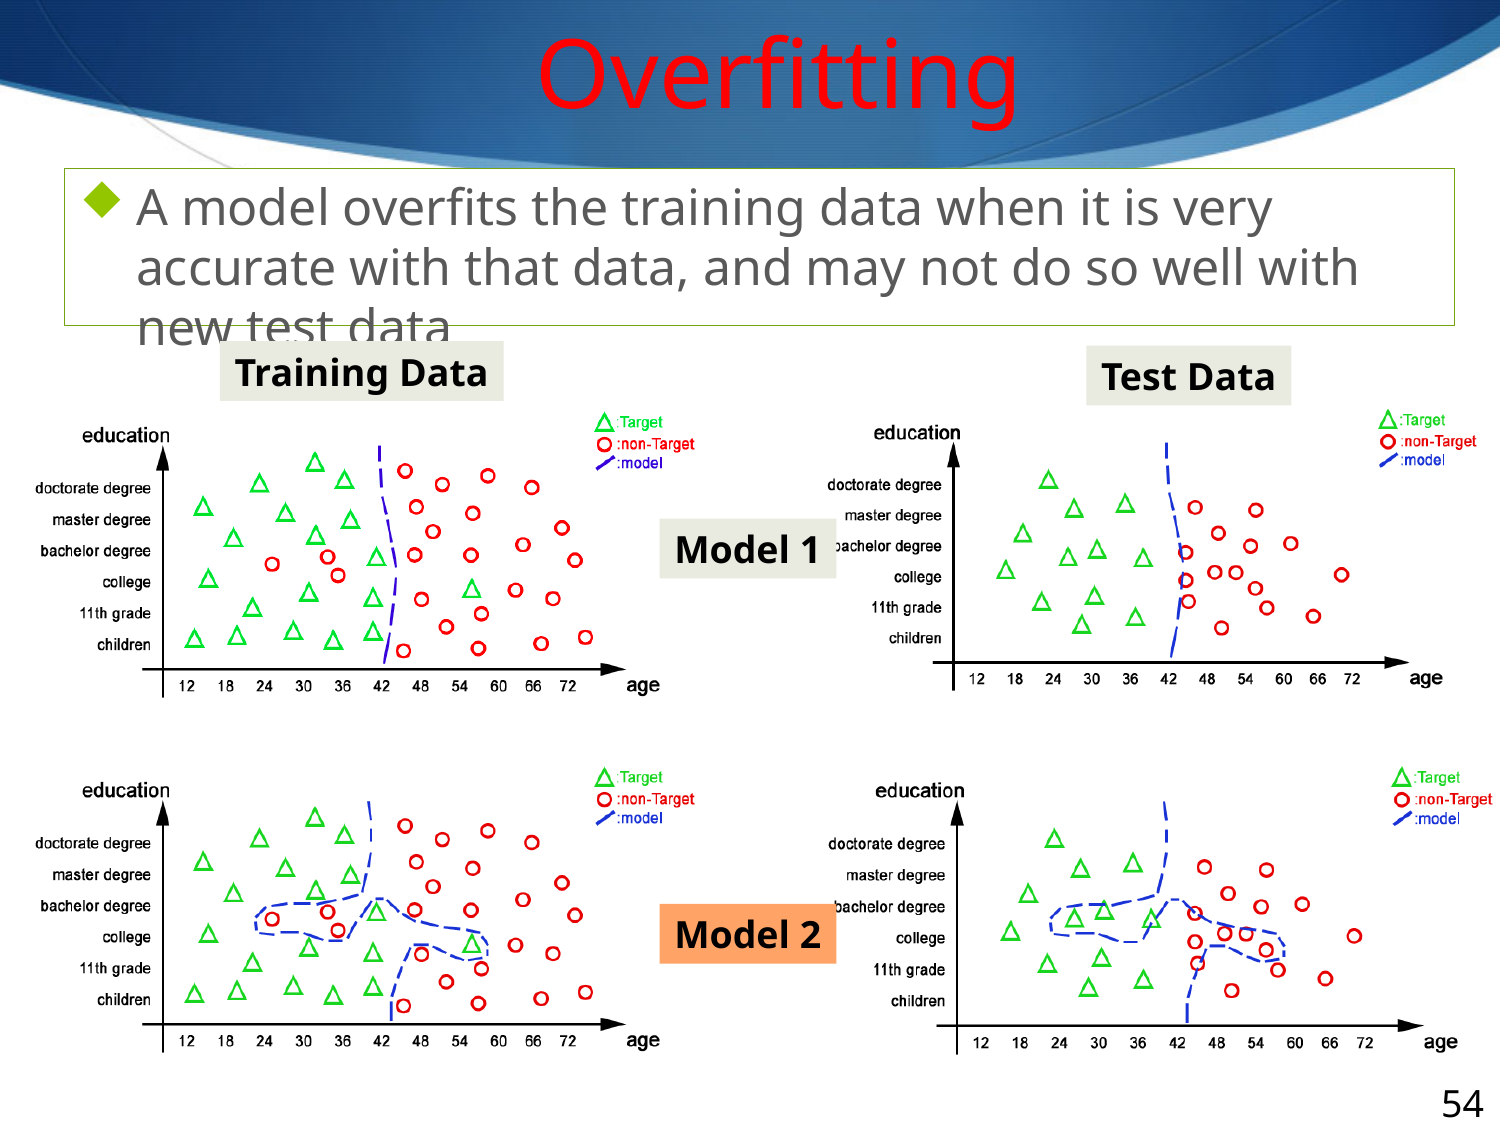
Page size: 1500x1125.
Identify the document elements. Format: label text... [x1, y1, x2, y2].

text_box Training Data [219, 341, 504, 385]
picture [0, 0, 1500, 1125]
title Overfitting [104, 0, 1455, 141]
slide_number 54 [1426, 1088, 1500, 1125]
text_box Test Data [1086, 345, 1292, 383]
text_box Model 1 [703, 518, 762, 579]
list A model overfits the training data when it is very accurate with that data, and may not do so well with new test data [64, 168, 1455, 326]
text_box Model 2 [703, 903, 761, 964]
